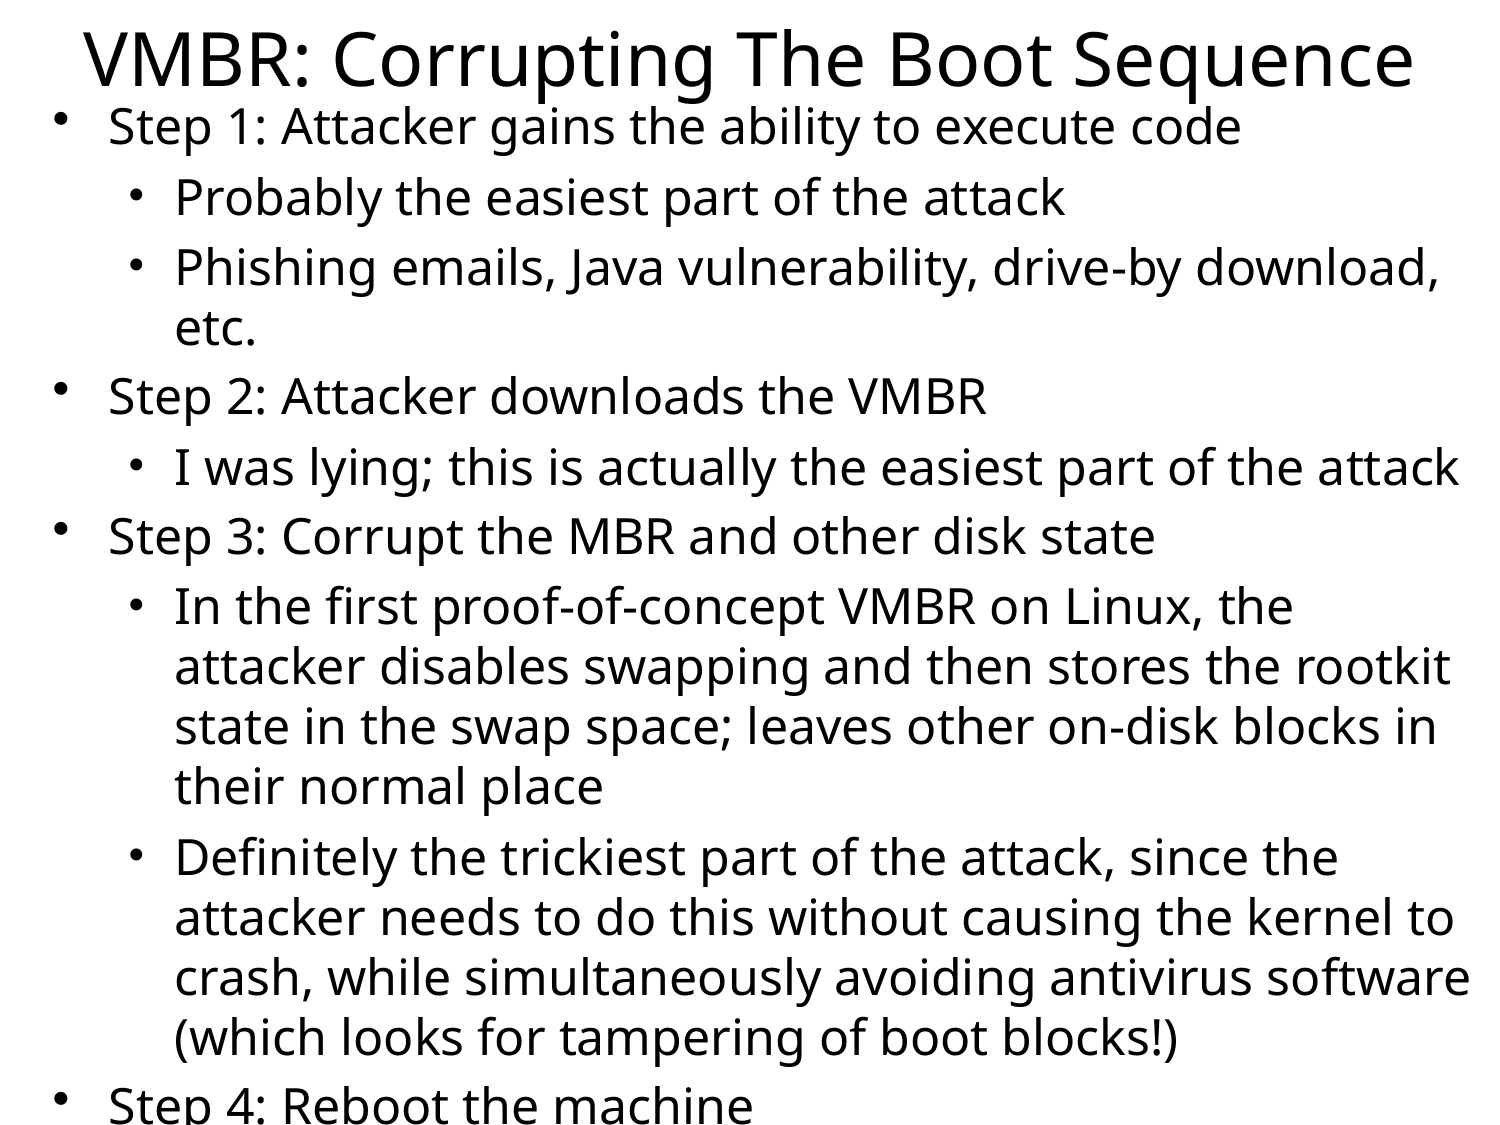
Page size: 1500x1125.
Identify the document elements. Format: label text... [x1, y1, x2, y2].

list Step 1: Attacker gains the ability to execute code Probably the easiest part of the attack Phishing emails, Java vulnerability, drive-by download, etc. Step 2: Attacker downloads the VMBR I was lying; this is actually the easiest part of the attack Step 3: Corrupt the MBR and other disk state In the first proof-of-concept VMBR on Linux, the attacker disables swapping and then stores the rootkit state in the swap space; leaves other on-disk blocks in their normal place Definitely the trickiest part of the attack, since the attacker needs to do this without causing the kernel to crash, while simultaneously avoiding antivirus software (which looks for tampering of boot blocks!) Step 4: Reboot the machine If the attacker has root privileges, then rebooting is easy [37, 87, 1488, 1100]
title VMBR: Corrupting The Boot Sequence [0, 0, 1500, 113]
